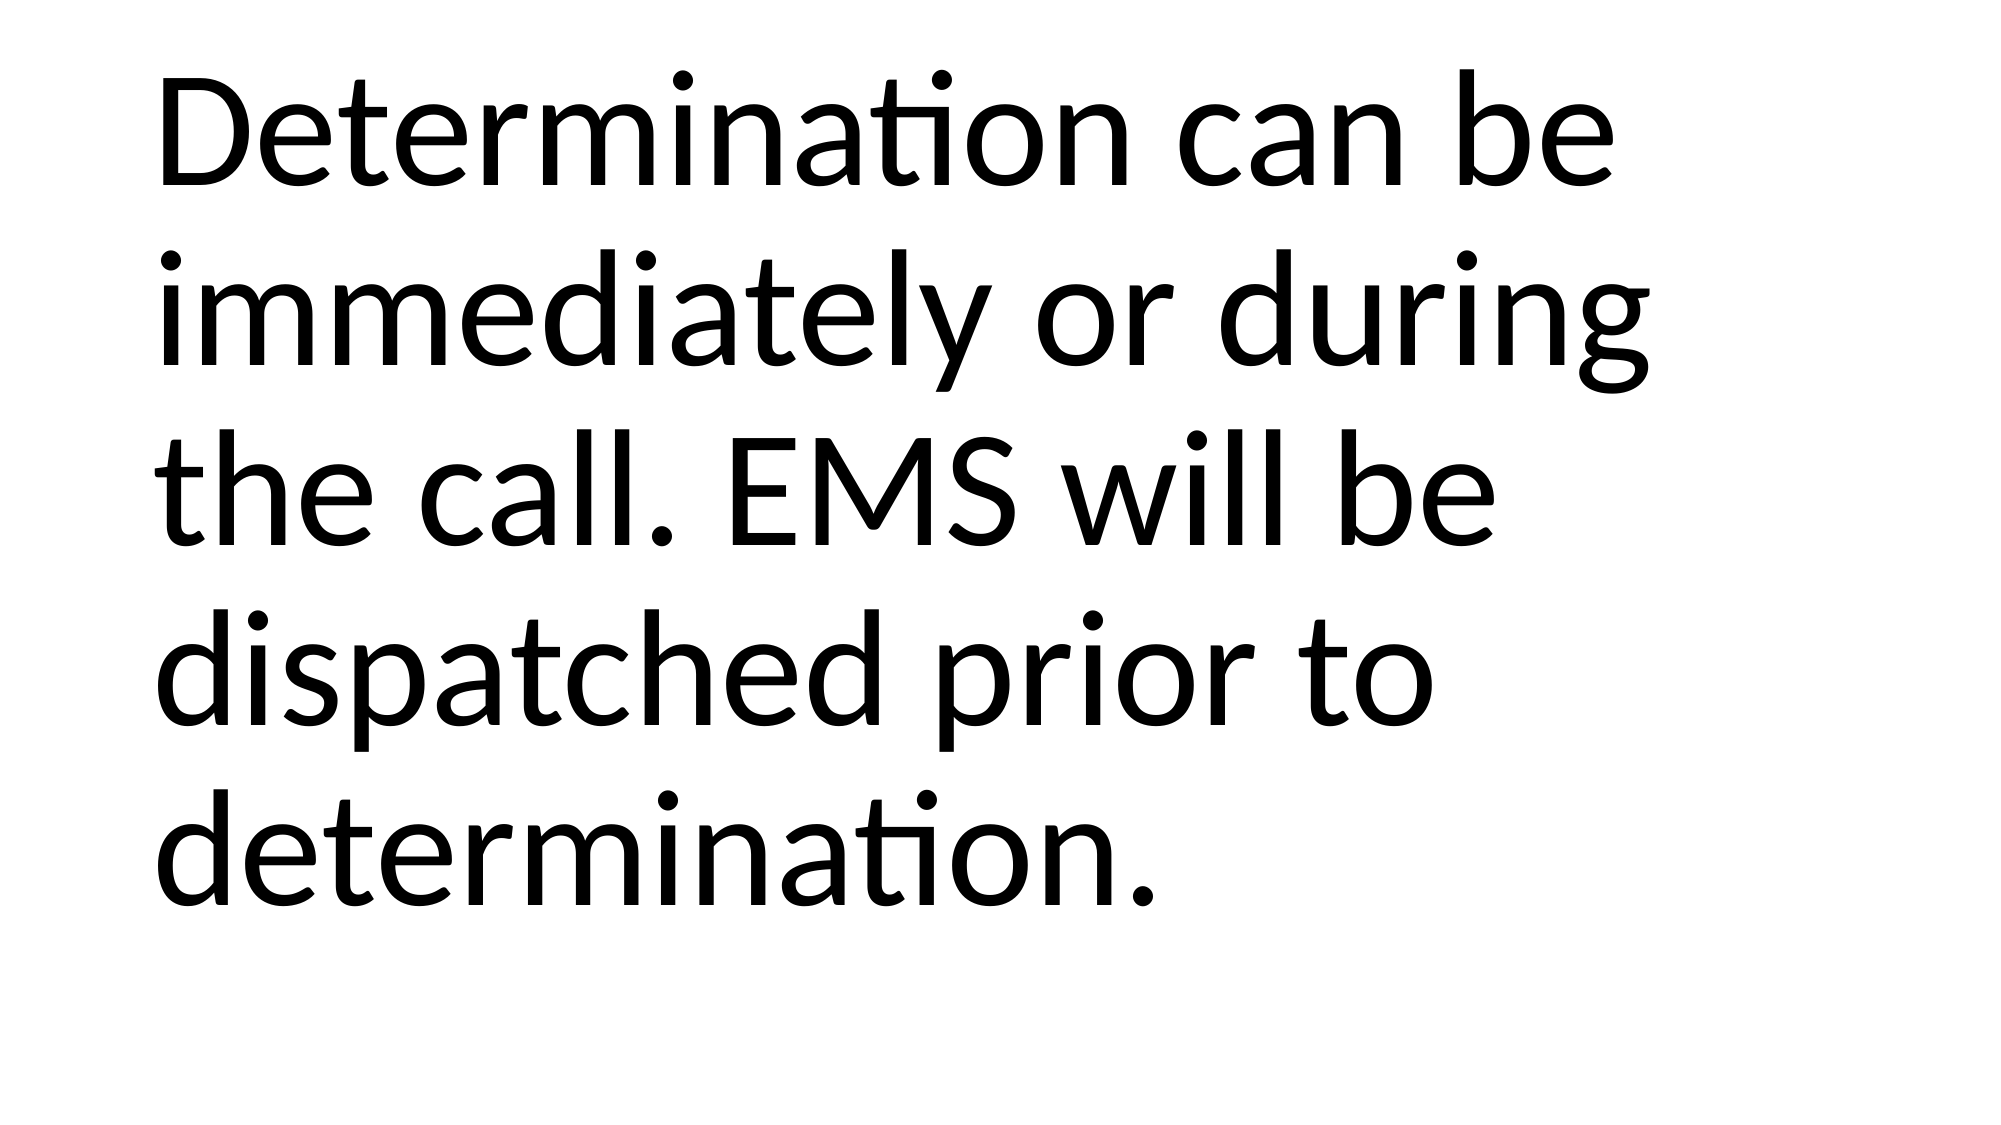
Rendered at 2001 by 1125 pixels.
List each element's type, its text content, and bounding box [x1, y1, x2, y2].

list Determination can be immediately or during the call. EMS will be dispatched prior to determination. [137, 33, 1863, 1075]
